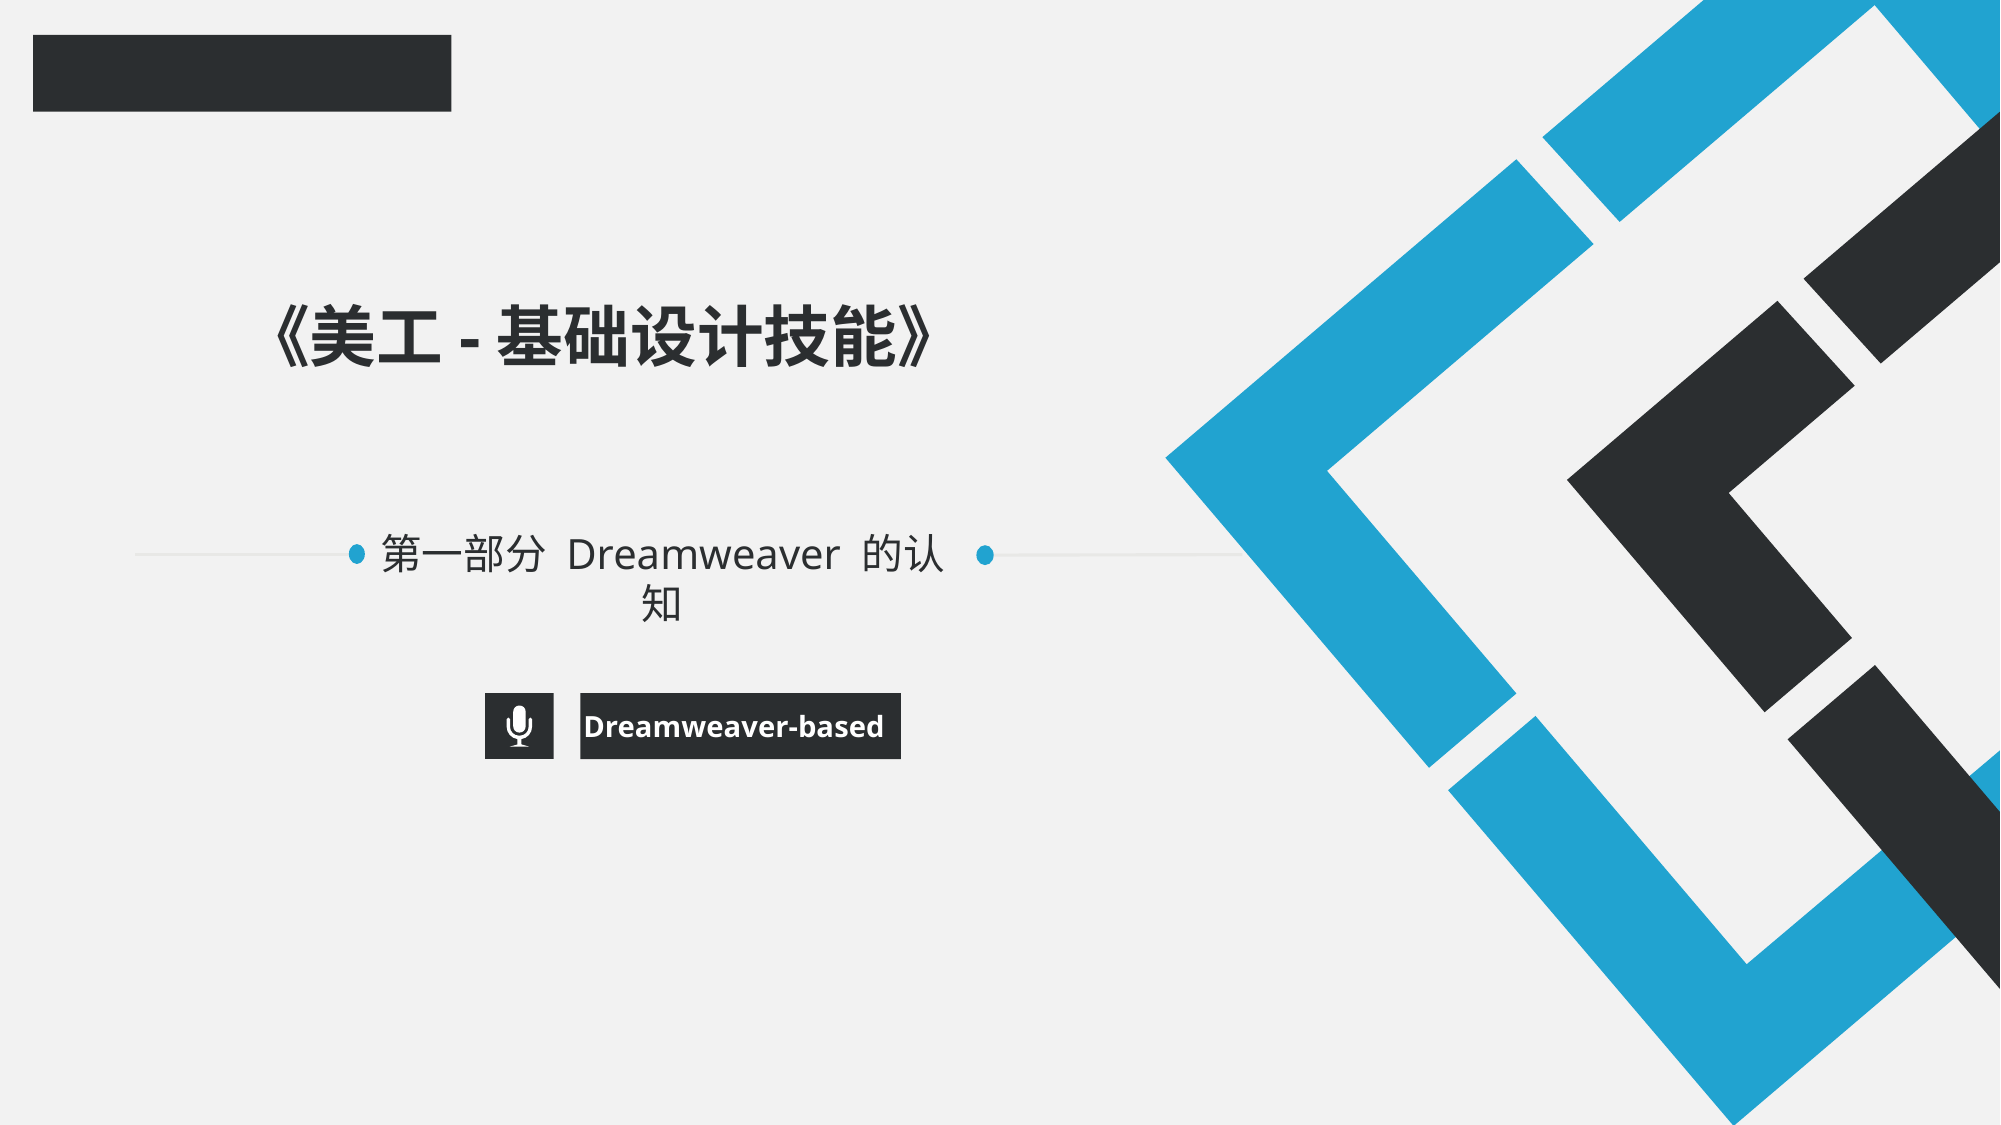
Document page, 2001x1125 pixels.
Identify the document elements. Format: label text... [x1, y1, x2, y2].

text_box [484, 692, 554, 760]
text_box [1564, 298, 1857, 715]
text_box [1540, 0, 2000, 225]
text_box 《美工-基础设计技能》 [228, 287, 1152, 383]
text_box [976, 544, 1243, 566]
text_box [31, 33, 454, 114]
text_box [1801, 109, 2000, 366]
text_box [134, 543, 366, 565]
text_box [1970, 748, 2000, 807]
text_box [1785, 662, 2000, 991]
text_box [1163, 157, 1596, 770]
text_box 第一部分 Dreamweaver 的认知 [348, 520, 977, 636]
text_box [1446, 713, 1955, 1125]
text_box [568, 692, 921, 760]
